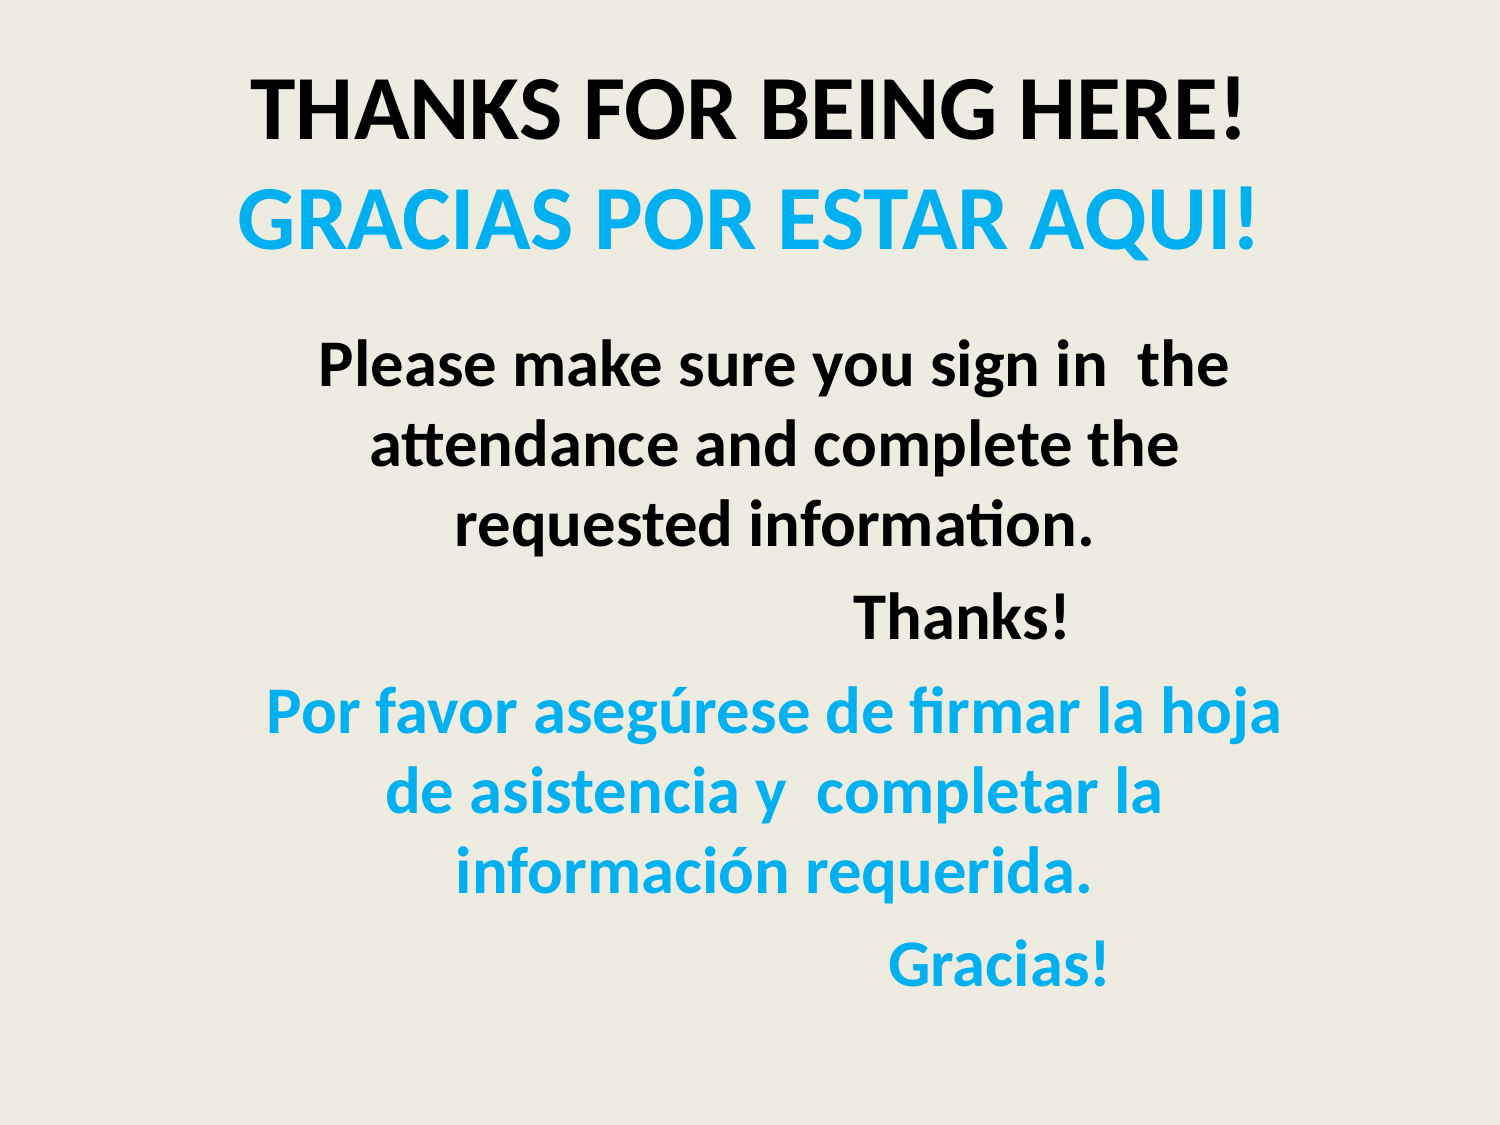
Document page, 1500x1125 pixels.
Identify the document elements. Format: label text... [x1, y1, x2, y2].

subtitle Please make sure you sign in the attendance and complete the requested information. Thanks! Por favor asegúrese de firmar la hoja de asistencia y completar la información requerida. Gracias! [212, 312, 1338, 1075]
title THANKS FOR BEING HERE! GRACIAS POR ESTAR AQUI! [112, 37, 1388, 279]
